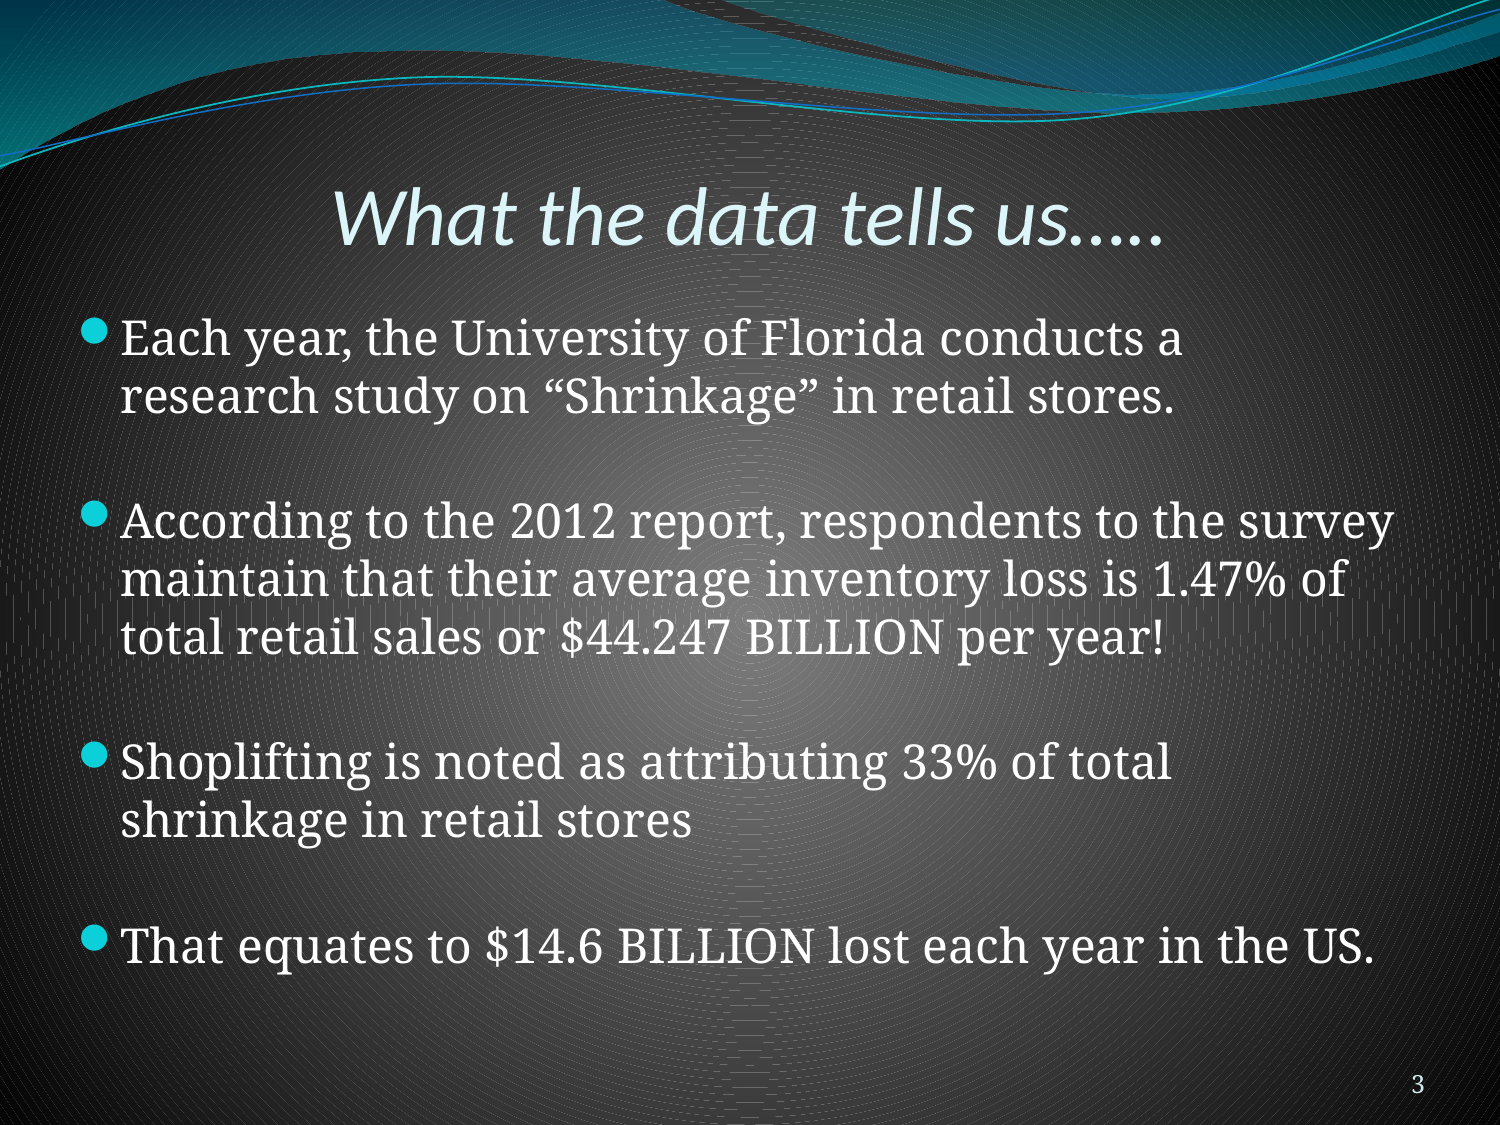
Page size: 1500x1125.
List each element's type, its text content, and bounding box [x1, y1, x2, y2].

slide_number 3 [1299, 1042, 1425, 1103]
title What the data tells us….. [75, 115, 1425, 263]
list Each year, the University of Florida conducts a research study on “Shrinkage” in retail stores. According to the 2012 report, respondents to the survey maintain that their average inventory loss is 1.47% of total retail sales or $44.247 BILLION per year! Shoplifting is noted as attributing 33% of total shrinkage in retail stores That equates to $14.6 BILLION lost each year in the US. [62, 299, 1413, 1020]
